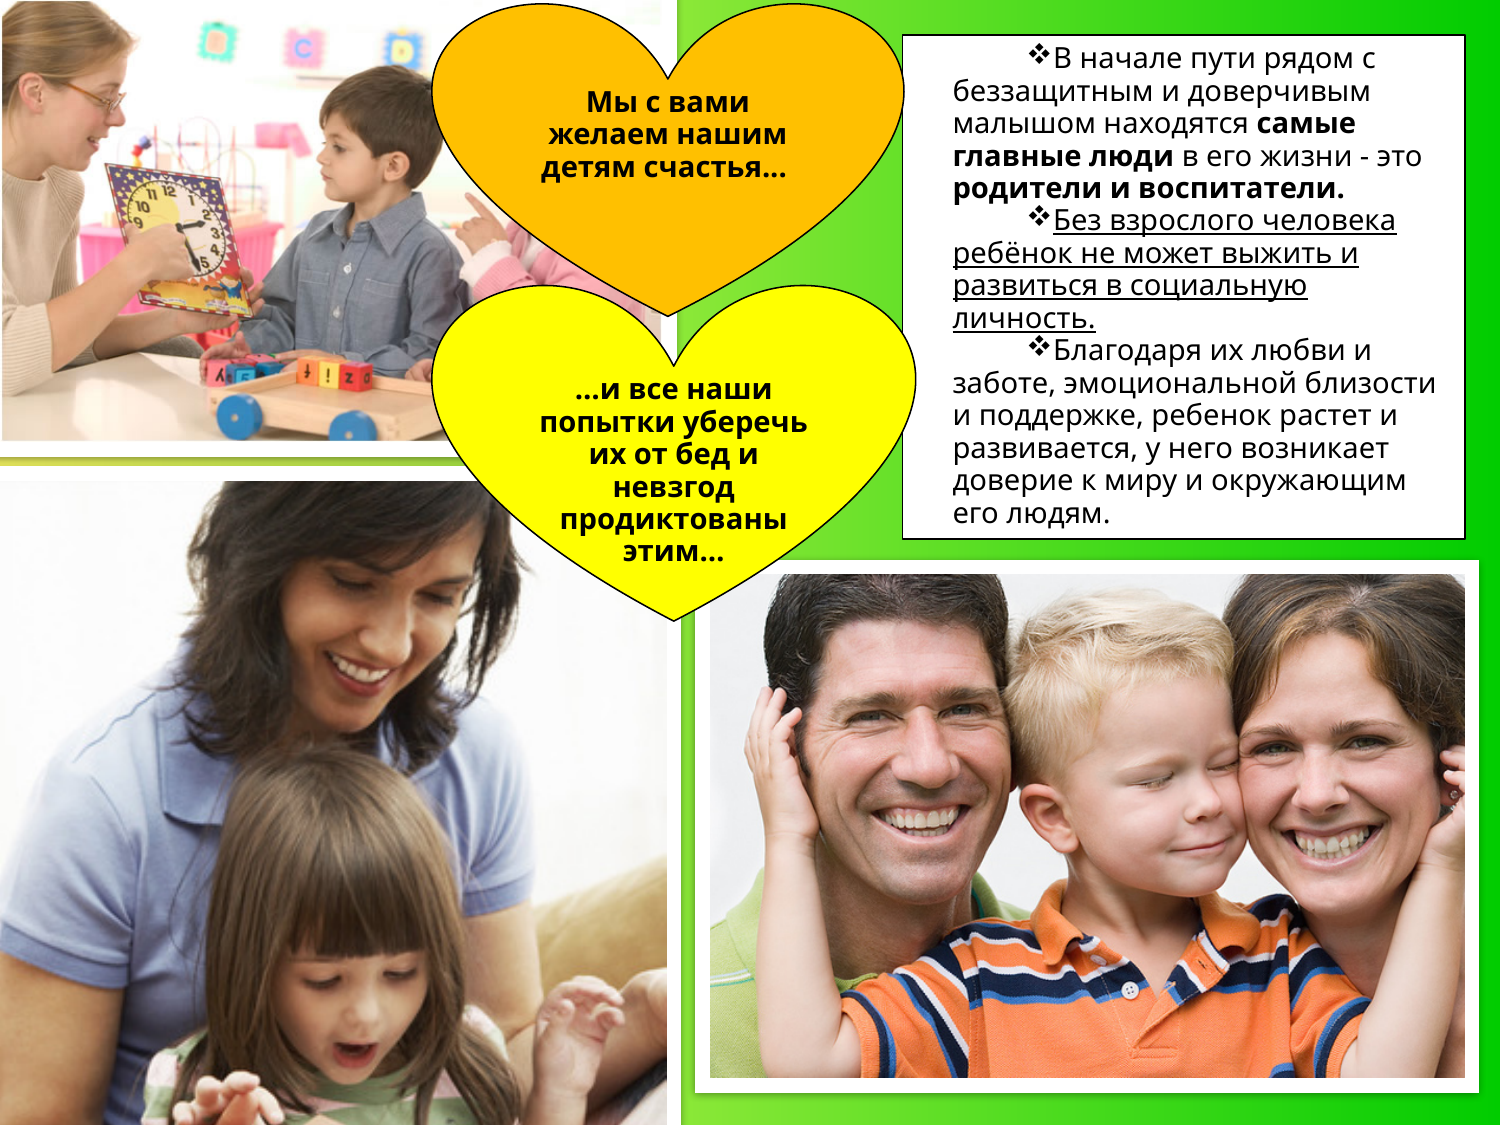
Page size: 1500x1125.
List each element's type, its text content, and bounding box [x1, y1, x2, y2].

text_box В начале пути рядом с беззащитным и доверчивым малышом находятся самые главные люди в его жизни - это родители и воспитатели. Без взрослого человека ребёнок не может выжить и развиться в социальную личность. Благодаря их любви и заботе, эмоциональной близости и поддержке, ребенок растет и развивается, у него возникает доверие к миру и окружающим его людям. [902, 35, 1465, 539]
text_box …и все наши попытки уберечь их от бед и невзгод продиктованы этим… [456, 285, 916, 622]
picture [0, 480, 667, 1125]
picture [0, 0, 663, 443]
text_box Мы с вами желаем нашим детям счастья... [667, 3, 904, 317]
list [709, 573, 1466, 1079]
